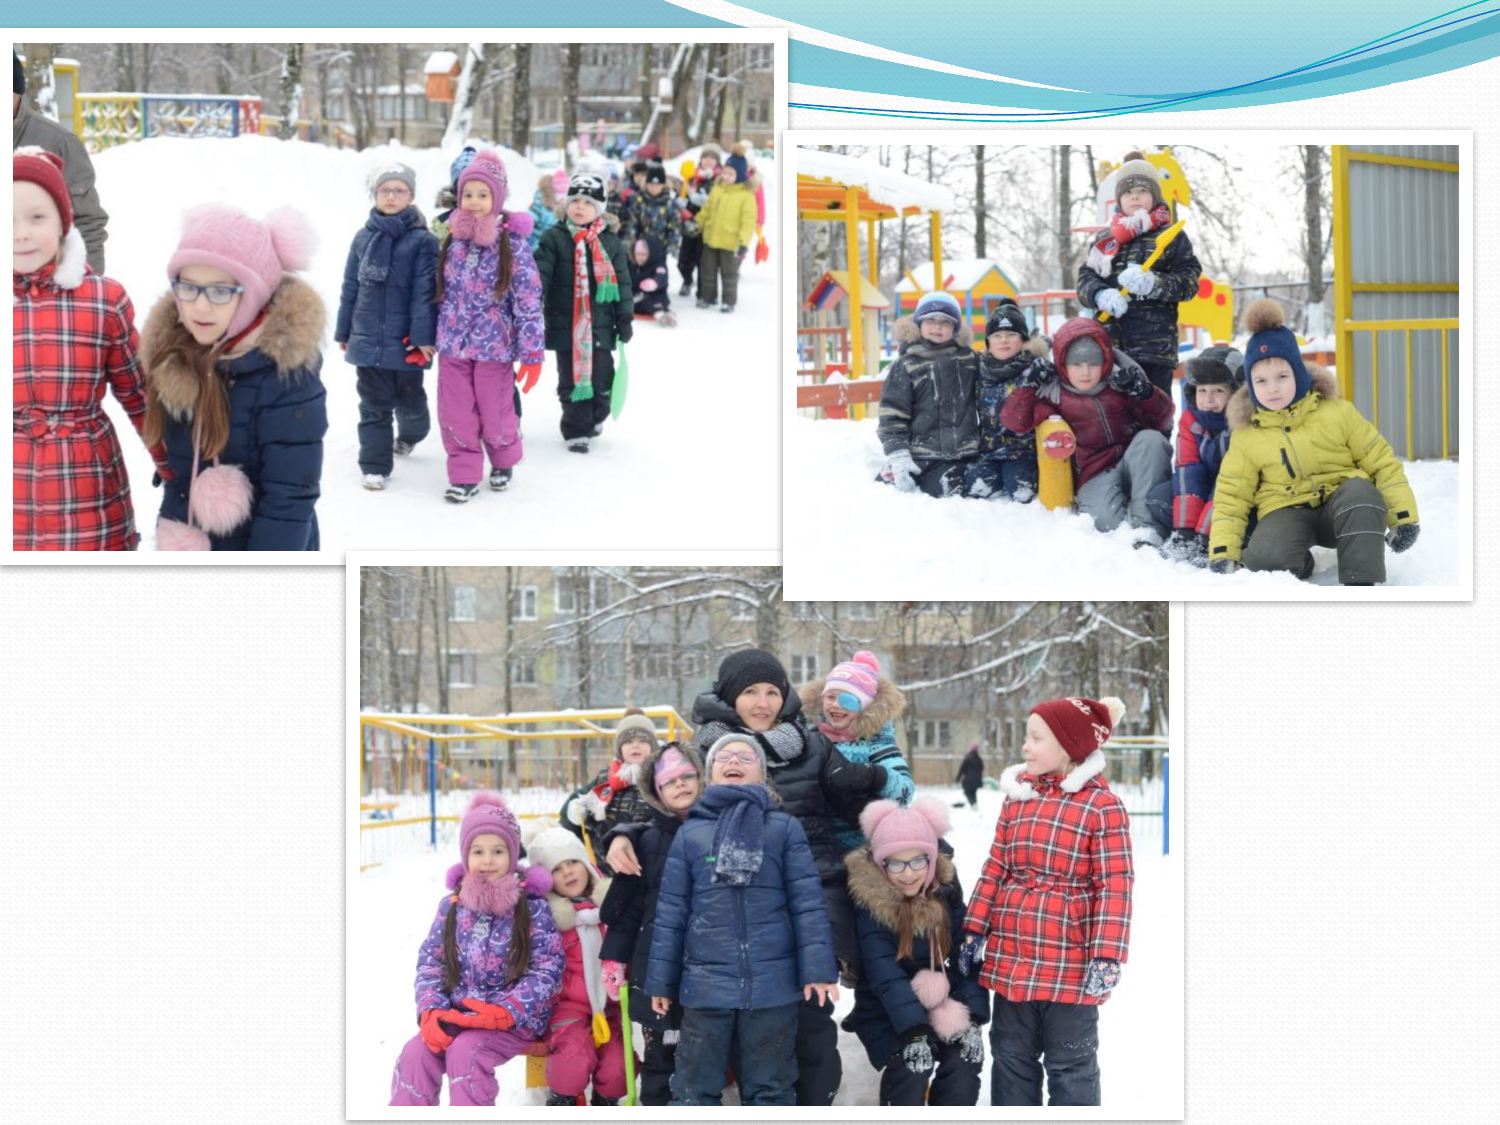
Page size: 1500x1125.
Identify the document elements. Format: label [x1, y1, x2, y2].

list [12, 42, 774, 551]
picture [359, 565, 1170, 1107]
picture [796, 144, 1459, 587]
